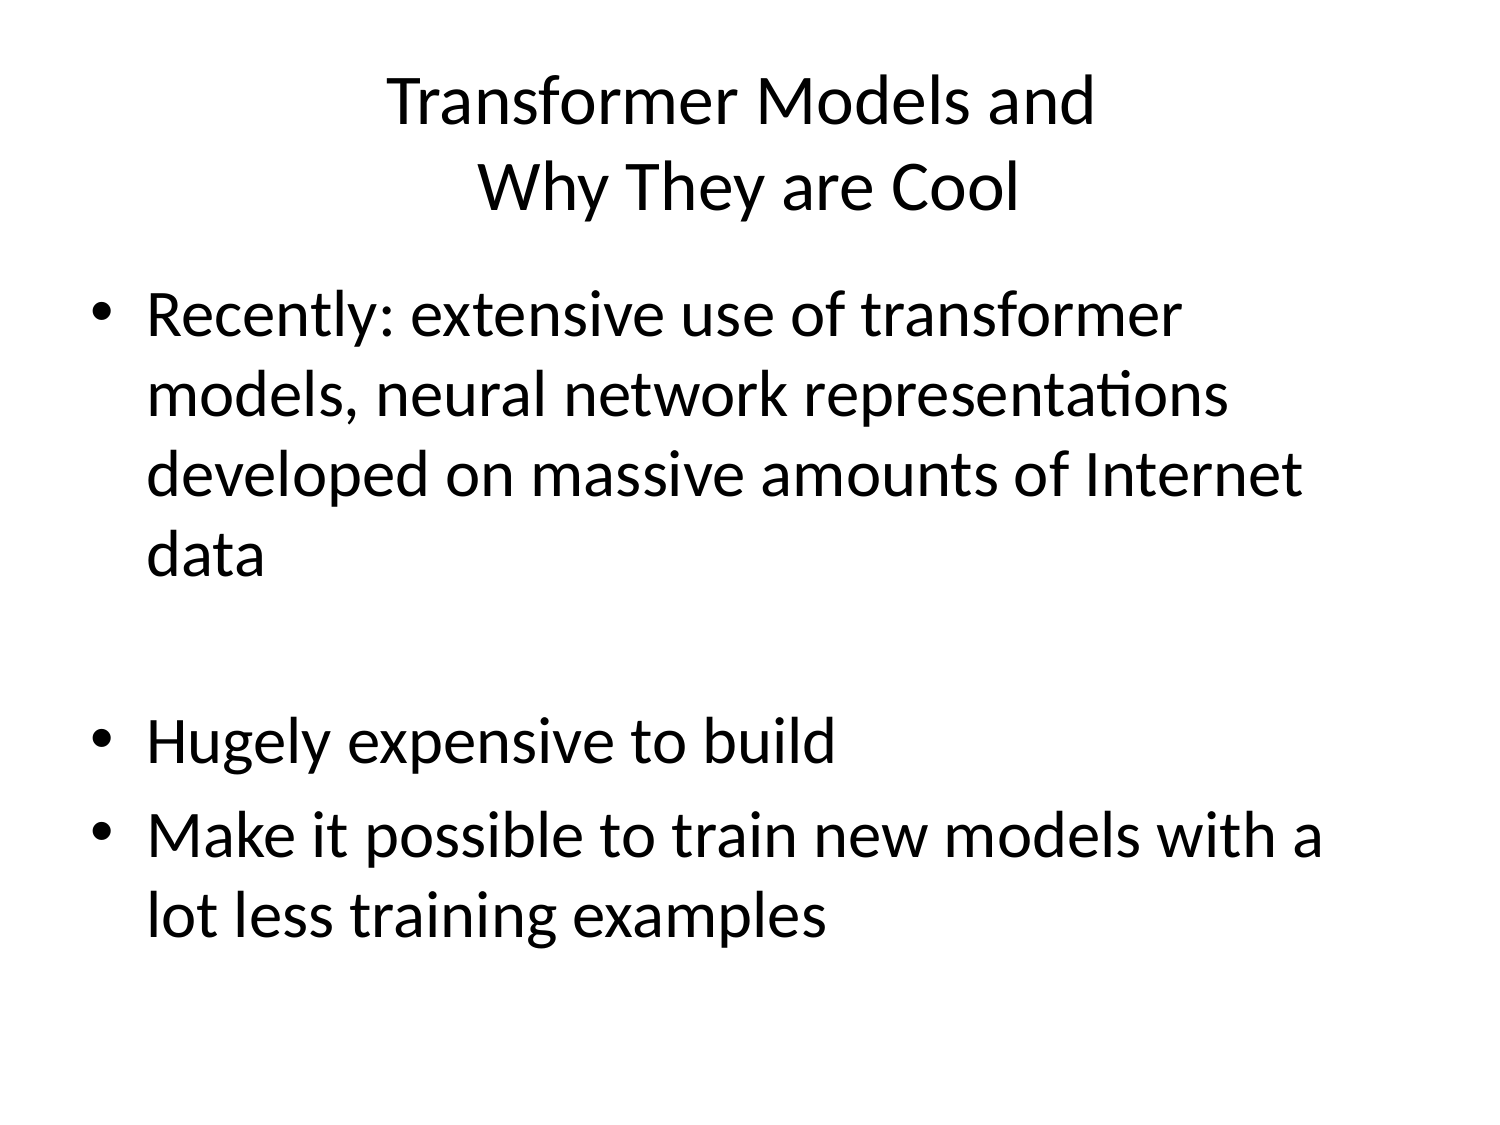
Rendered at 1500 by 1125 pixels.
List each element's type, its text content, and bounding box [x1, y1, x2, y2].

title Transformer Models and Why They are Cool [0, 45, 1500, 233]
list Recently: extensive use of transformer models, neural network representations developed on massive amounts of Internet data Hugely expensive to build Make it possible to train new models with a lot less training examples [75, 262, 1425, 1005]
